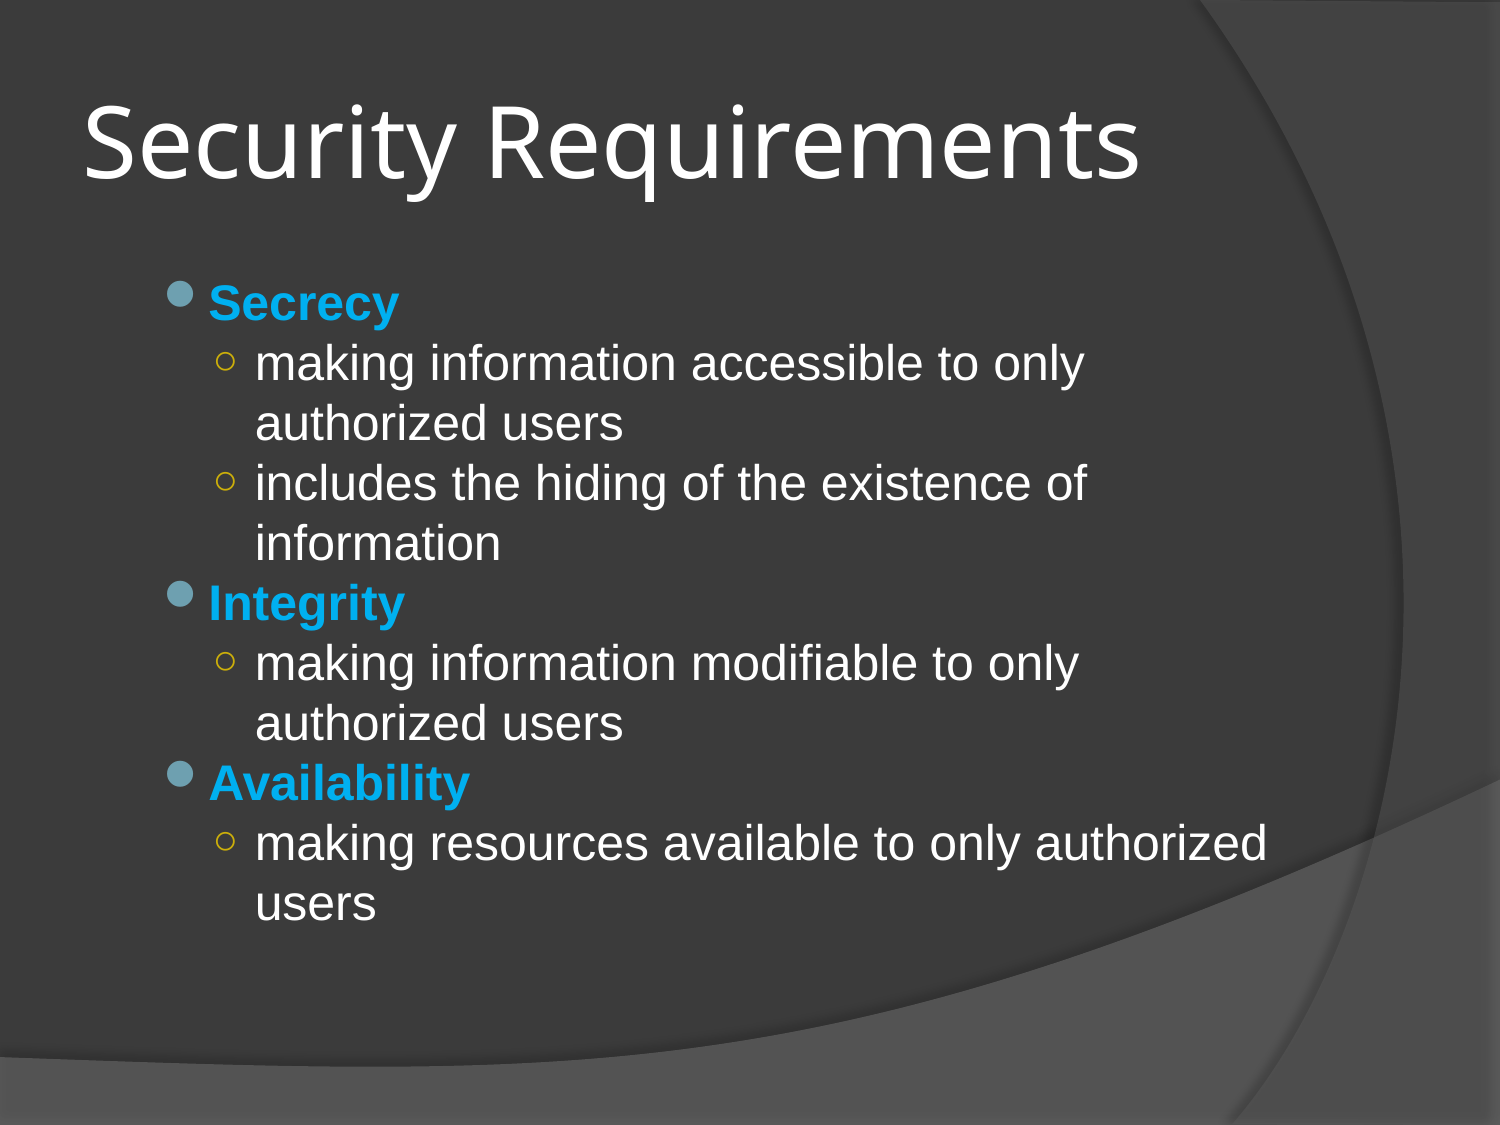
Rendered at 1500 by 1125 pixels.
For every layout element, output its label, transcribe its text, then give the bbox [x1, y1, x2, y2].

title Security Requirements [75, 45, 1300, 233]
list Secrecy making information accessible to only authorized users includes the hiding of the existence of information Integrity making information modifiable to only authorized users Availability making resources available to only authorized users [75, 262, 1300, 1005]
